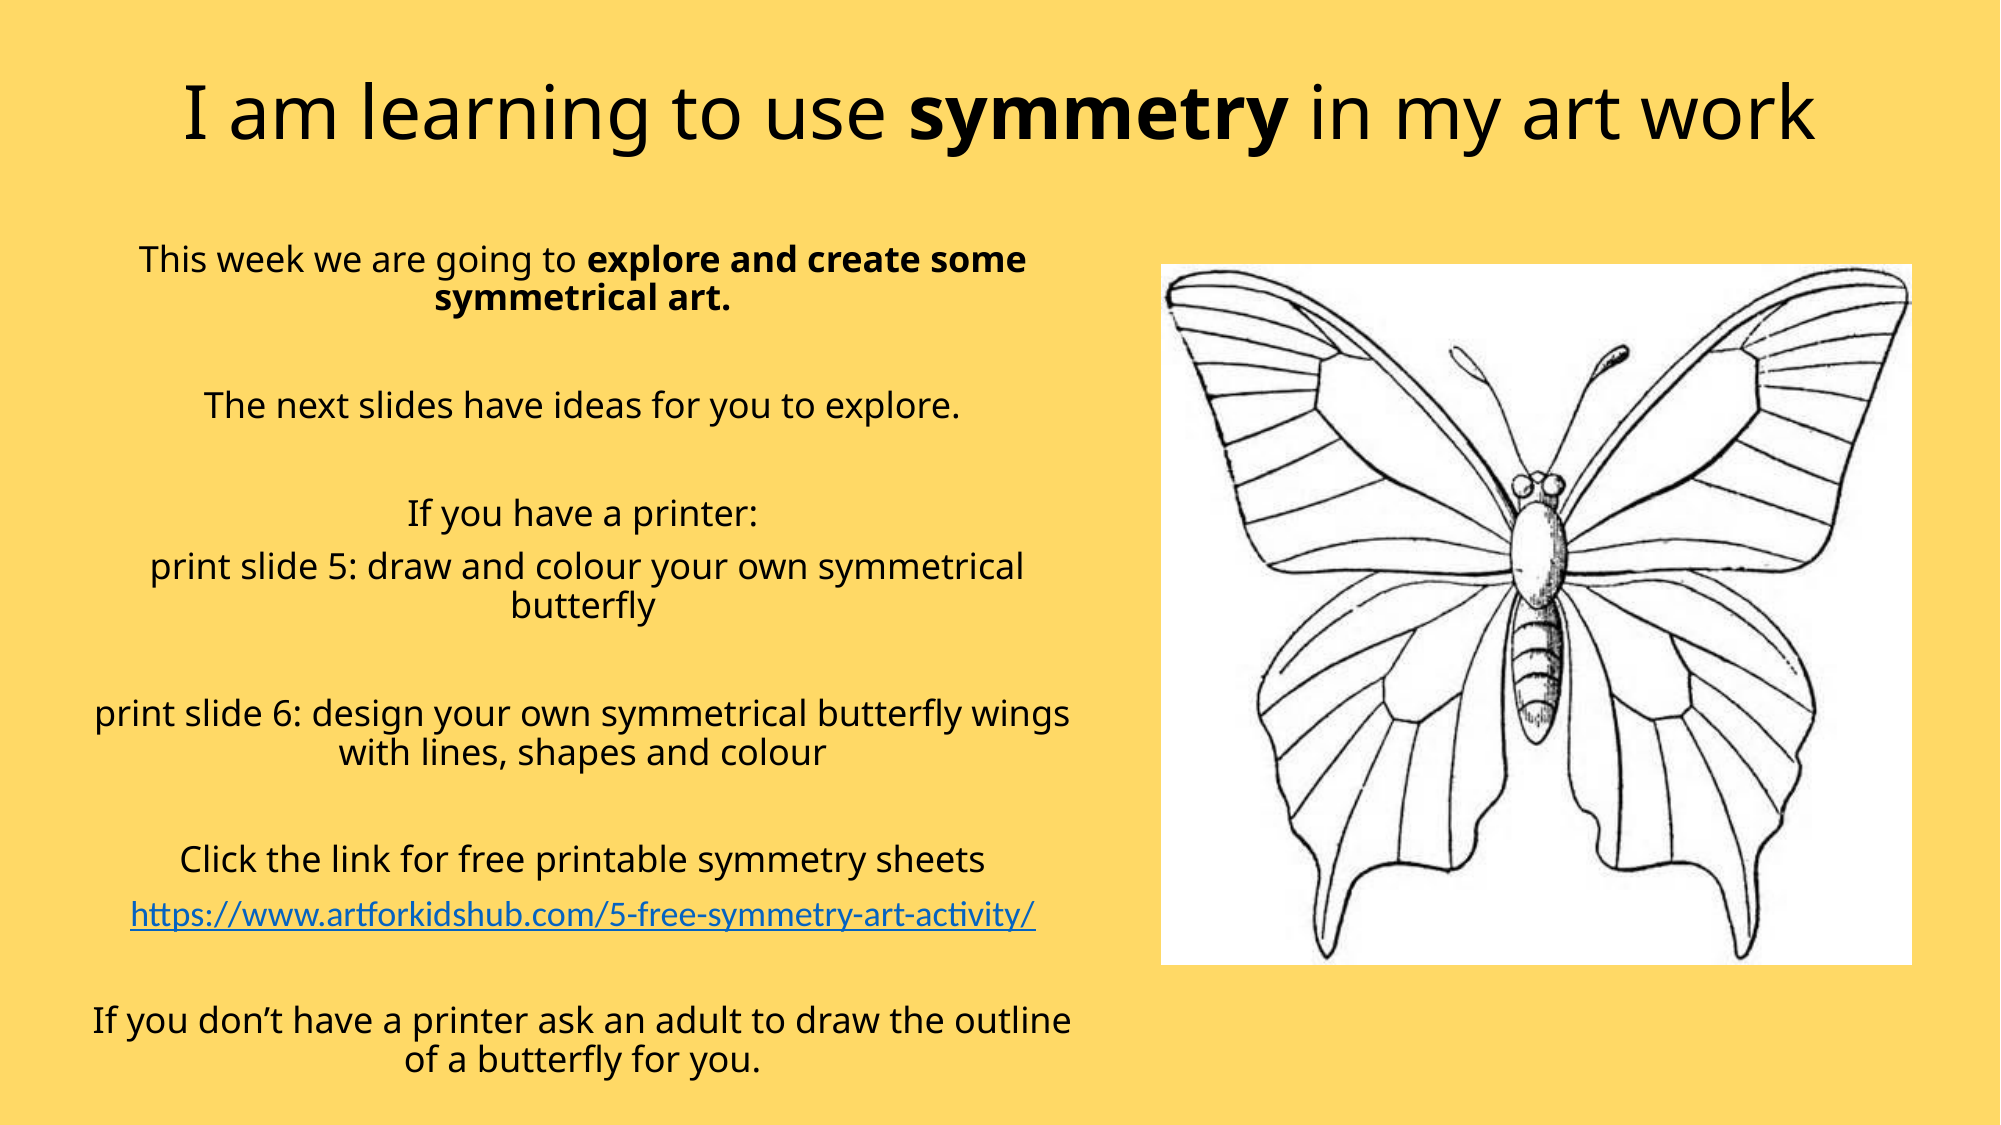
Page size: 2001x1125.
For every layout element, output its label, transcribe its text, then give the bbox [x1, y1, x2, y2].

subtitle This week we are going to explore and create some symmetrical art. The next slides have ideas for you to explore. If you have a printer: print slide 5: draw and colour your own symmetrical butterfly print slide 6: design your own symmetrical butterfly wings with lines, shapes and colour Click the link for free printable symmetry sheets https://www.artforkidshub.com/5-free-symmetry-art-activity/ If you don’t have a printer ask an adult to draw the outline of a butterfly for you. [71, 233, 1095, 1097]
title I am learning to use symmetry in my art work [37, 28, 1963, 163]
picture [1161, 264, 1912, 965]
